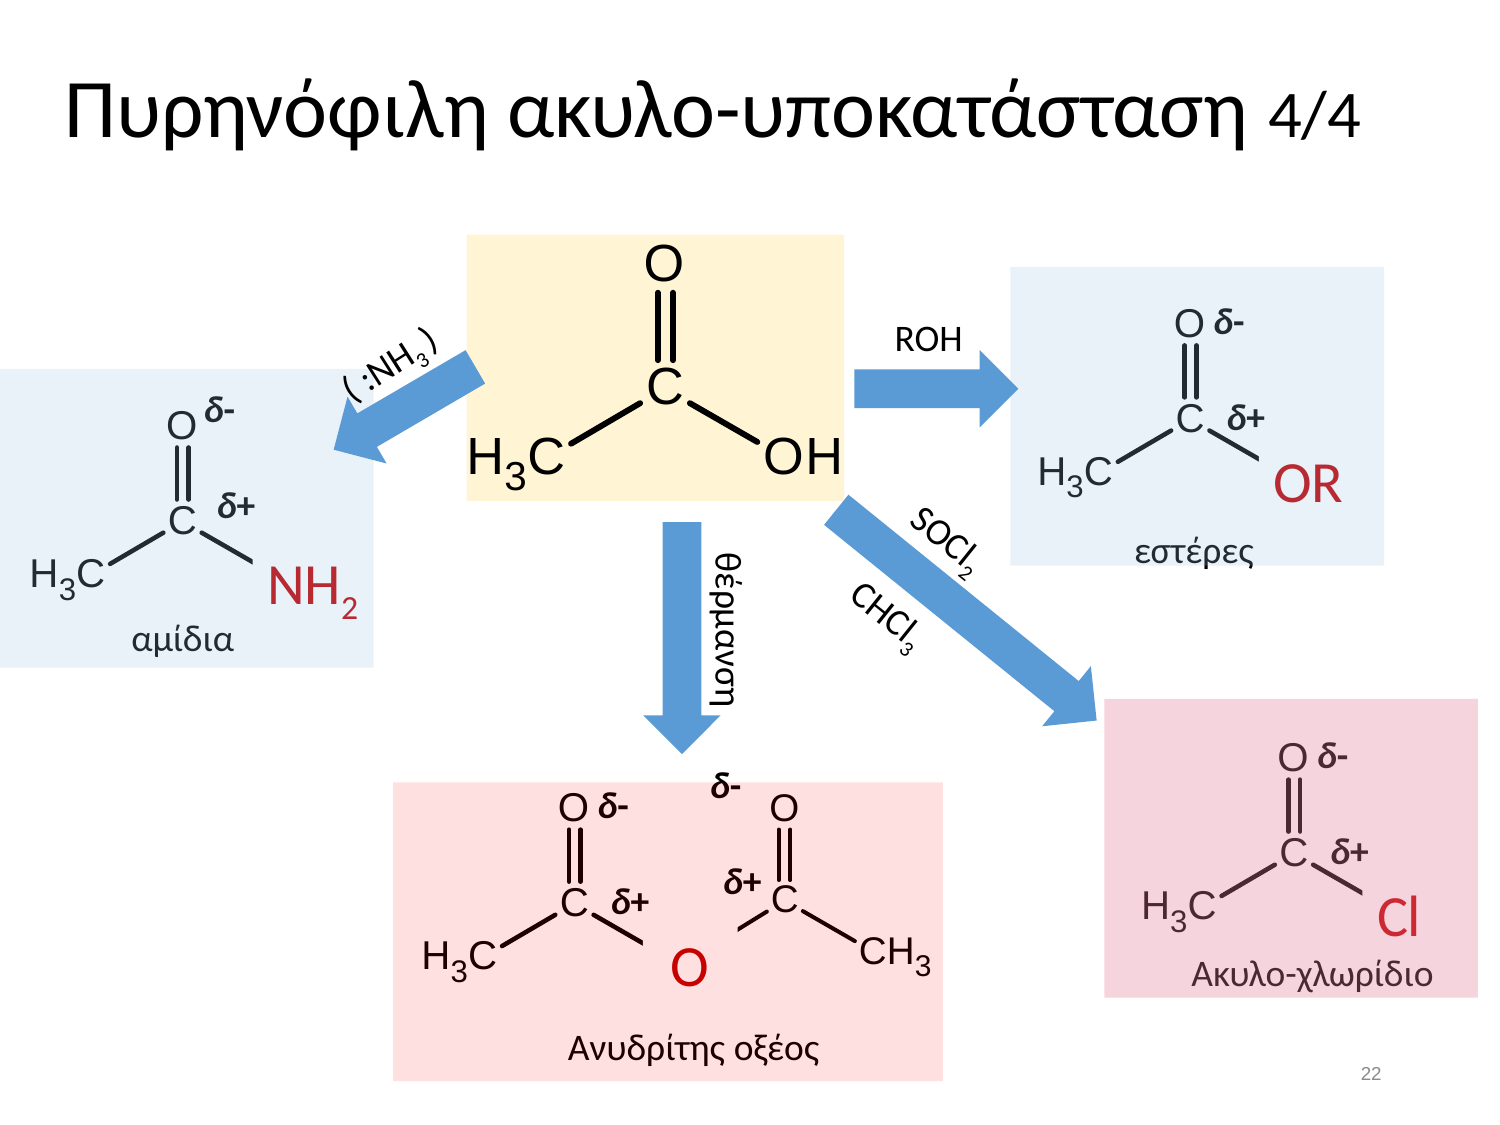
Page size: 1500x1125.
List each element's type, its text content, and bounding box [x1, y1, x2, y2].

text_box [1010, 266, 1385, 580]
text_box ROH [879, 306, 978, 367]
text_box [466, 234, 845, 501]
text_box θέρμανση [700, 538, 761, 723]
title Πυρηνόφιλη ακυλο-υποκατάσταση 4/4 [29, 2, 1397, 220]
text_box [1104, 698, 1479, 1002]
text_box [853, 347, 1010, 430]
text_box [640, 521, 715, 753]
text_box [956, 601, 1098, 728]
slide_number 21 [1059, 1042, 1397, 1103]
text_box ( :NH3 ) [323, 300, 464, 413]
text_box SOCl2 CHCl3 [823, 479, 1010, 681]
text_box [822, 493, 887, 557]
text_box [376, 348, 466, 466]
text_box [393, 753, 944, 1082]
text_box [0, 368, 376, 668]
